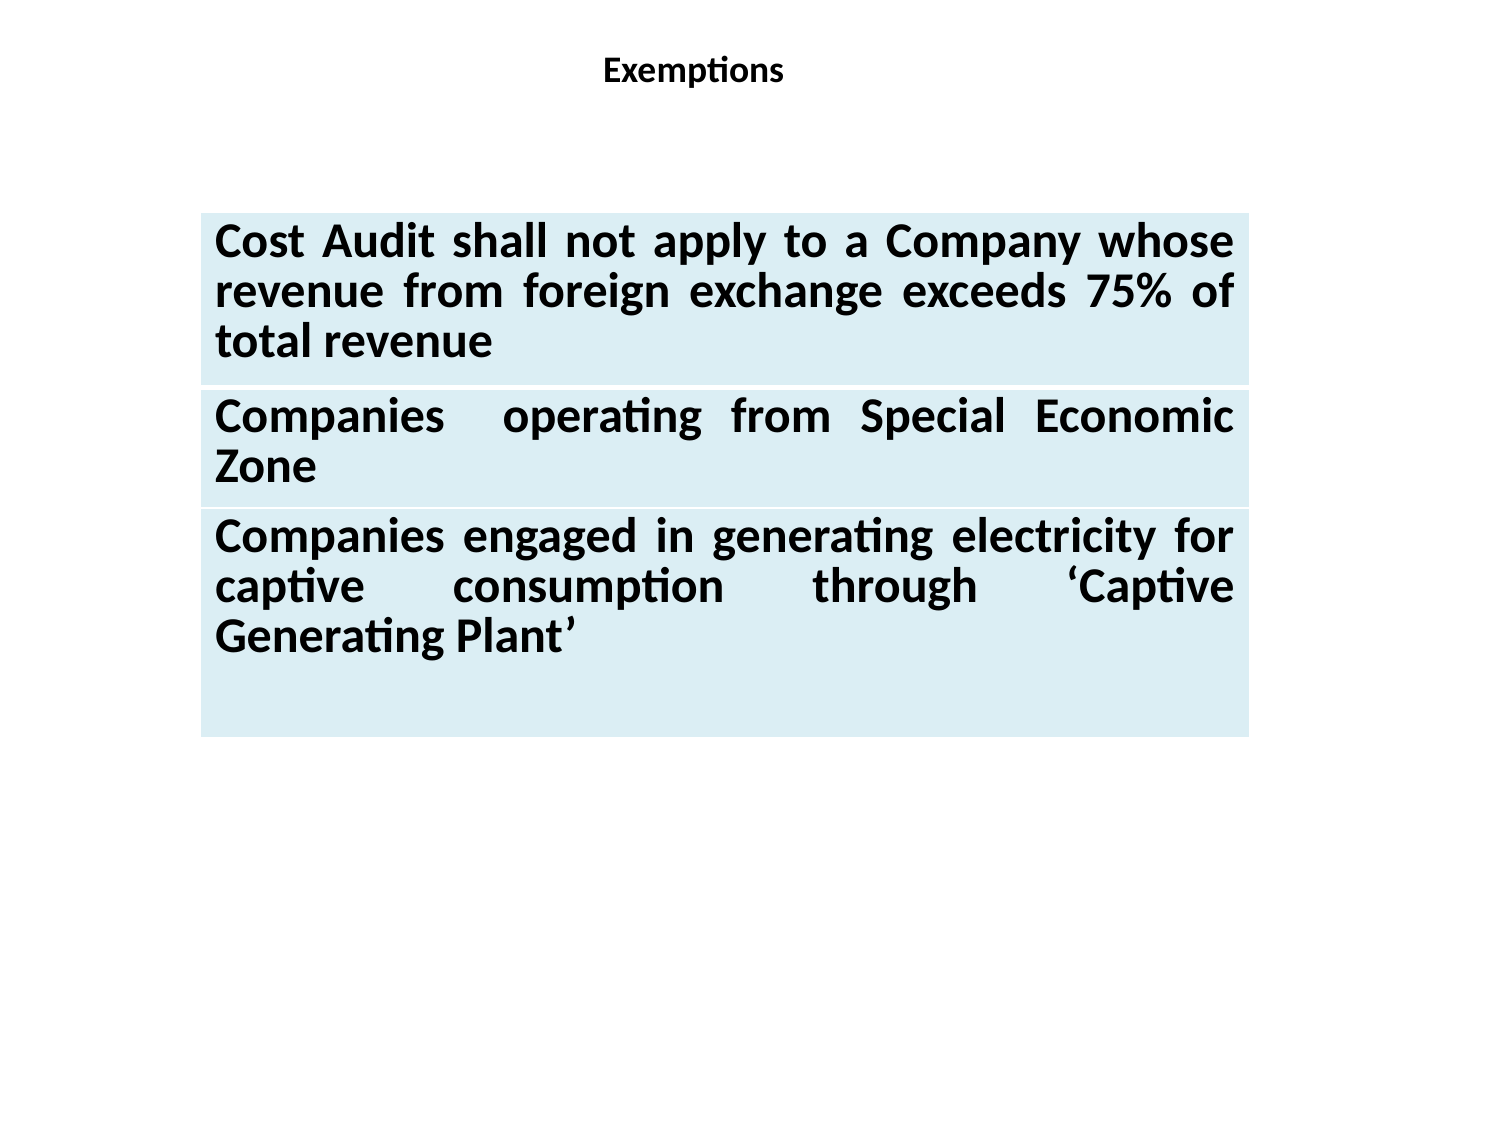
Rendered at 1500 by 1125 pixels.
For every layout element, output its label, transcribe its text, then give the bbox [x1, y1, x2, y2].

table_cell Companies operating from Special Economic Zone [201, 390, 1249, 507]
table_header Cost Audit shall not apply to a Company whose revenue from foreign exchange exceeds 75% of total revenue [201, 213, 1249, 385]
table_cell Companies engaged in generating electricity for captive consumption through ‘Captive Generating Plant’ [201, 509, 1249, 737]
text_box Exemptions [262, 37, 1125, 98]
